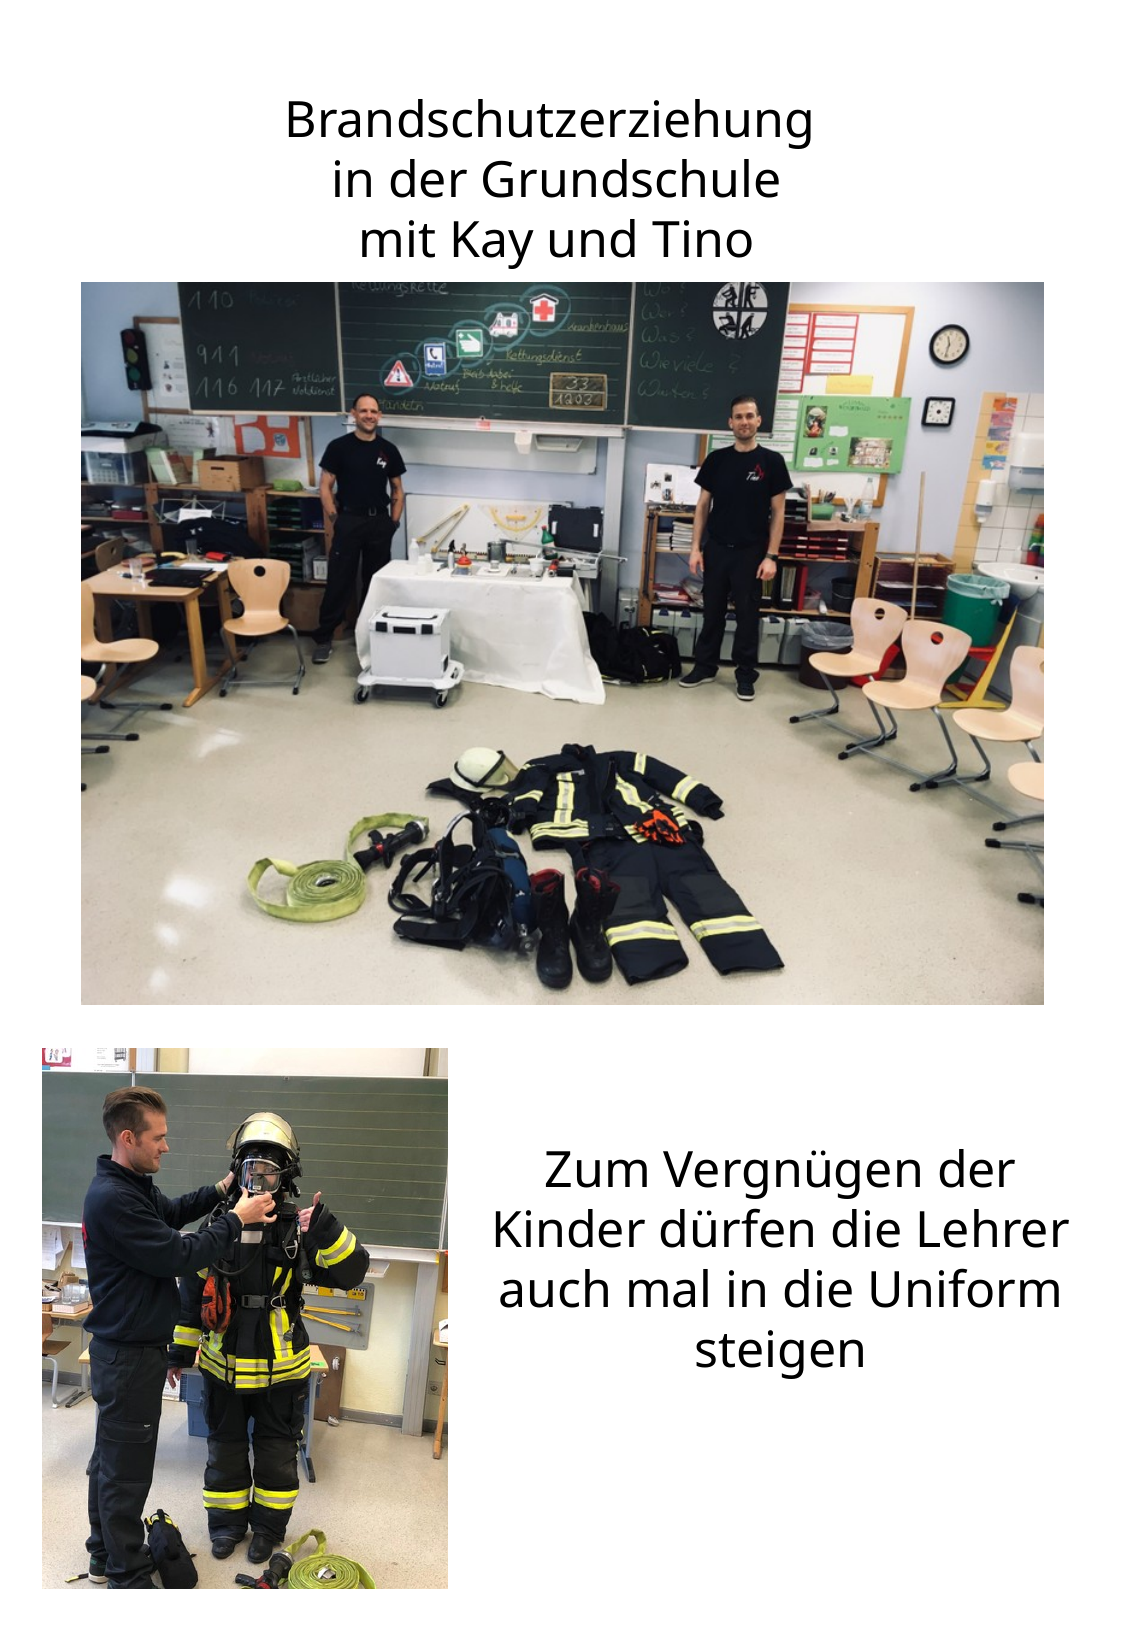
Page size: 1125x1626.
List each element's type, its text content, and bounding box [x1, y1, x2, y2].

picture [80, 281, 1045, 1005]
text_box Zum Vergnügen der Kinder dürfen die Lehrer auch mal in die Uniform steigen [467, 1130, 1095, 1386]
picture [42, 1048, 448, 1589]
text_box Brandschutzerziehung in der Grundschule mit Kay und Tino [243, 80, 871, 275]
